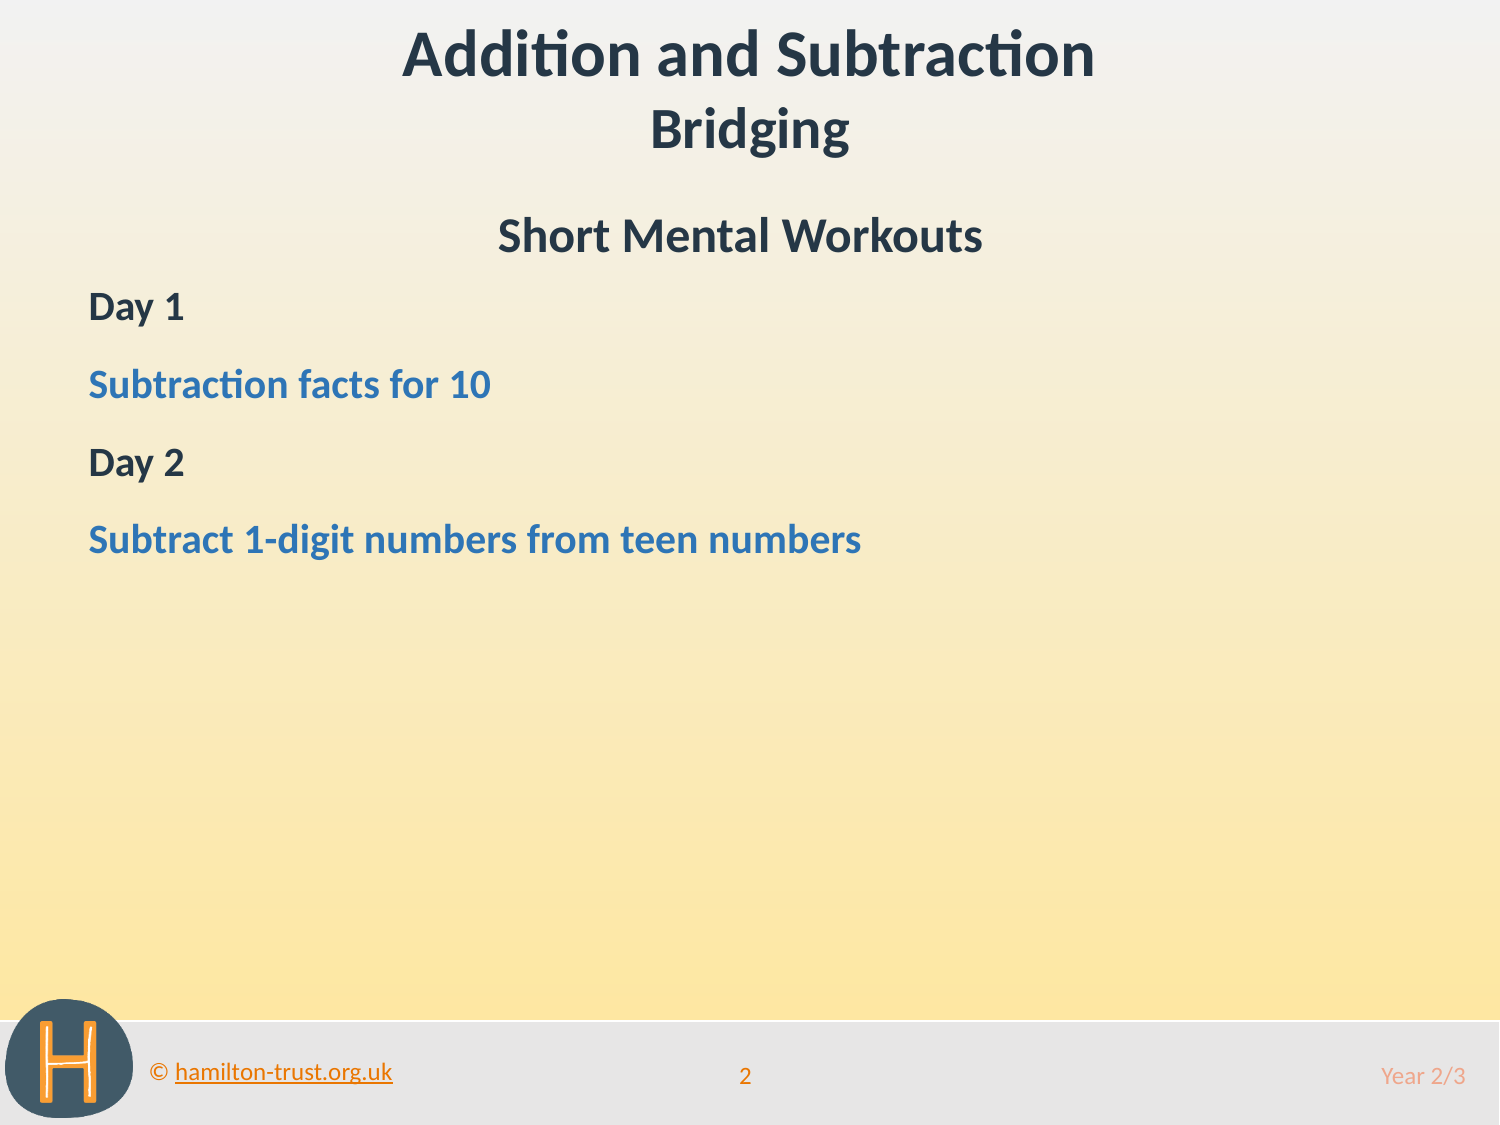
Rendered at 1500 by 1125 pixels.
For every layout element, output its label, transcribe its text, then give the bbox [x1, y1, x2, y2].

text_box Addition and Subtraction Bridging [19, 2, 1481, 168]
text_box Short Mental Workouts Day 1 Subtraction facts for 10 Day 2 Subtract 1-digit numbers from teen numbers [73, 194, 1408, 570]
footer Year 2/3 [975, 1044, 1482, 1105]
slide_number 2 [686, 1044, 805, 1105]
picture [5, 999, 133, 1118]
